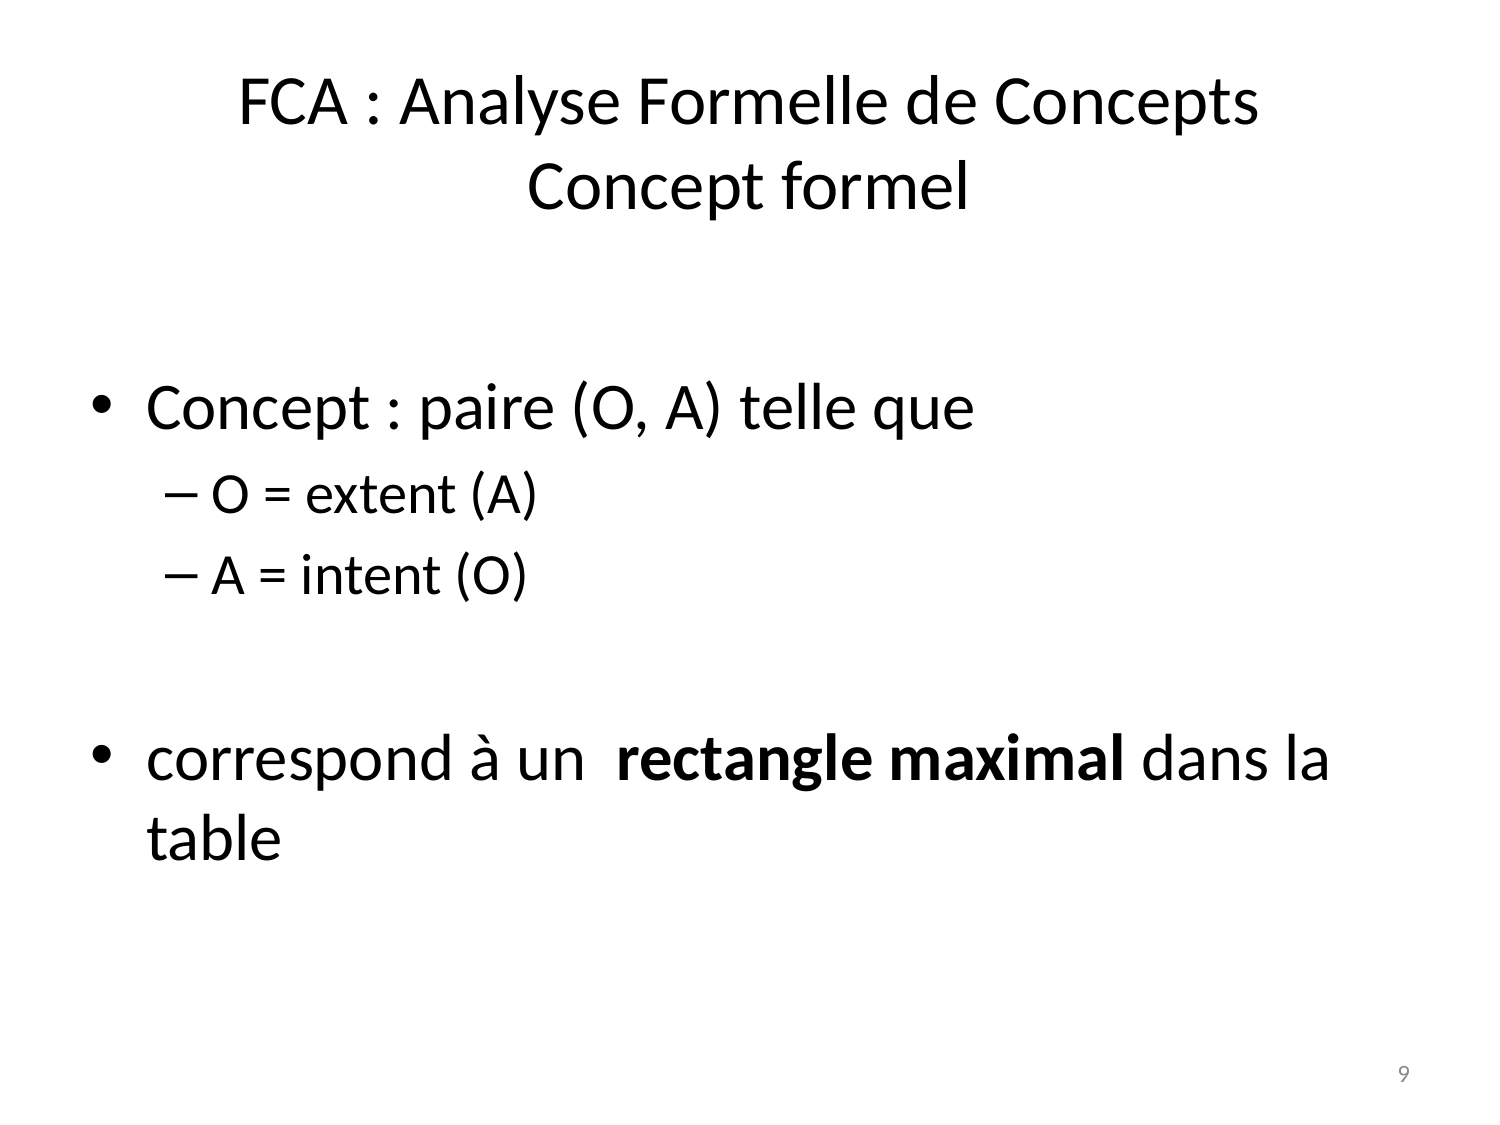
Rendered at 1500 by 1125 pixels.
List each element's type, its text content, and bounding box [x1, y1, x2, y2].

list Concept : paire (O, A) telle que O = extent (A) A = intent (O) correspond à un rectangle maximal dans la table [75, 262, 1425, 1005]
title FCA : Analyse Formelle de Concepts Concept formel [75, 45, 1425, 233]
slide_number 9 [1074, 1042, 1425, 1103]
